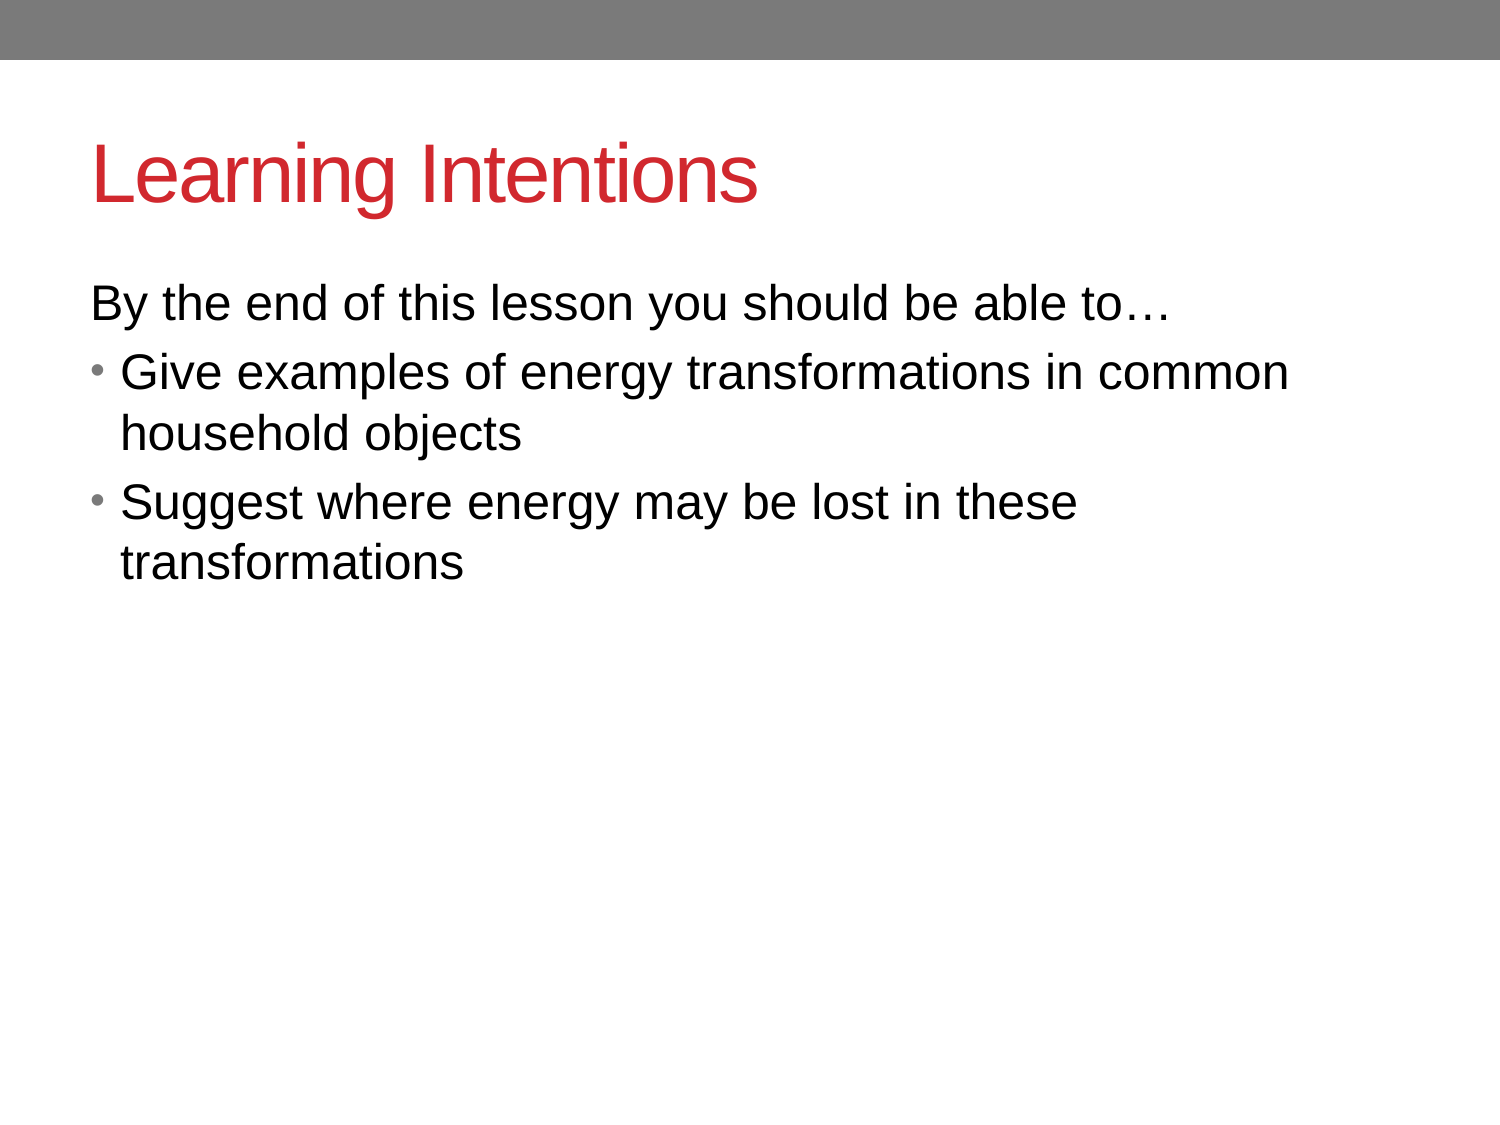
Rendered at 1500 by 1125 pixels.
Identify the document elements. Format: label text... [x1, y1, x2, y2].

list By the end of this lesson you should be able to… Give examples of energy transformations in common household objects Suggest where energy may be lost in these transformations [75, 262, 1425, 1063]
title Learning Intentions [75, 87, 1425, 250]
